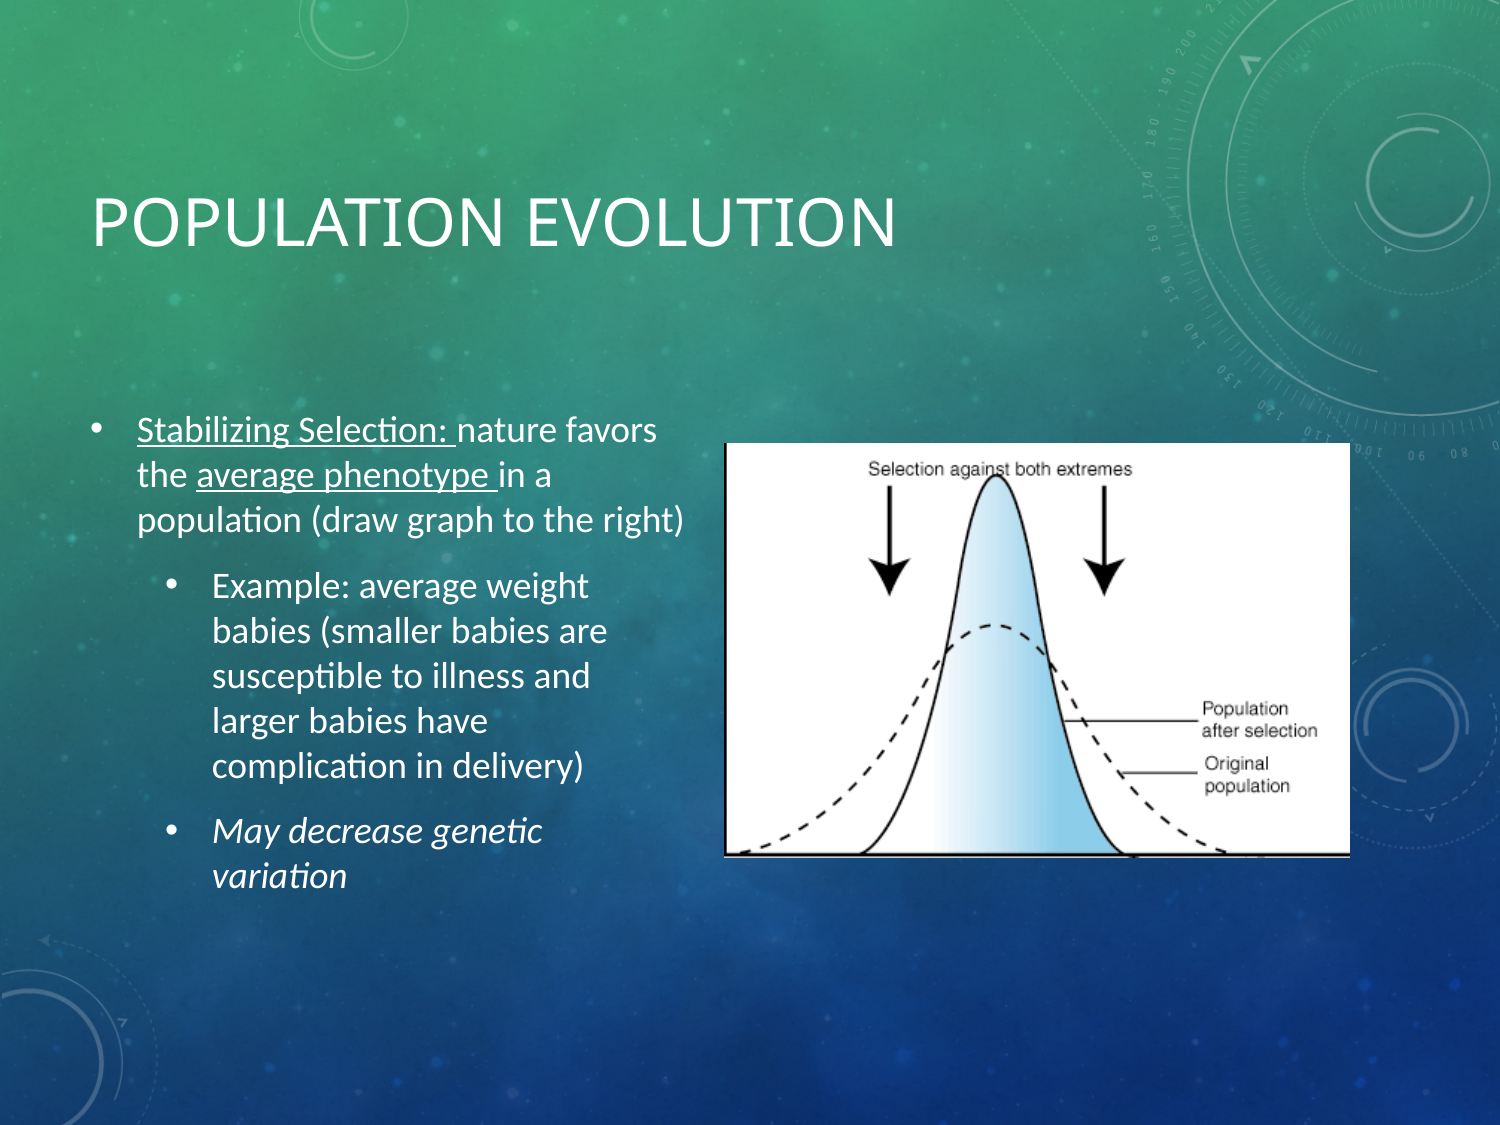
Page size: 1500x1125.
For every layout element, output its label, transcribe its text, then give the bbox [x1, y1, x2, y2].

picture [0, 0, 1500, 1125]
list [724, 443, 1351, 858]
title Population Evolution [75, 99, 1350, 339]
list Stabilizing Selection: nature favors the average phenotype in a population (draw graph to the right) Example: average weight babies (smaller babies are susceptible to illness and larger babies have complication in delivery) May decrease genetic variation [75, 351, 701, 950]
